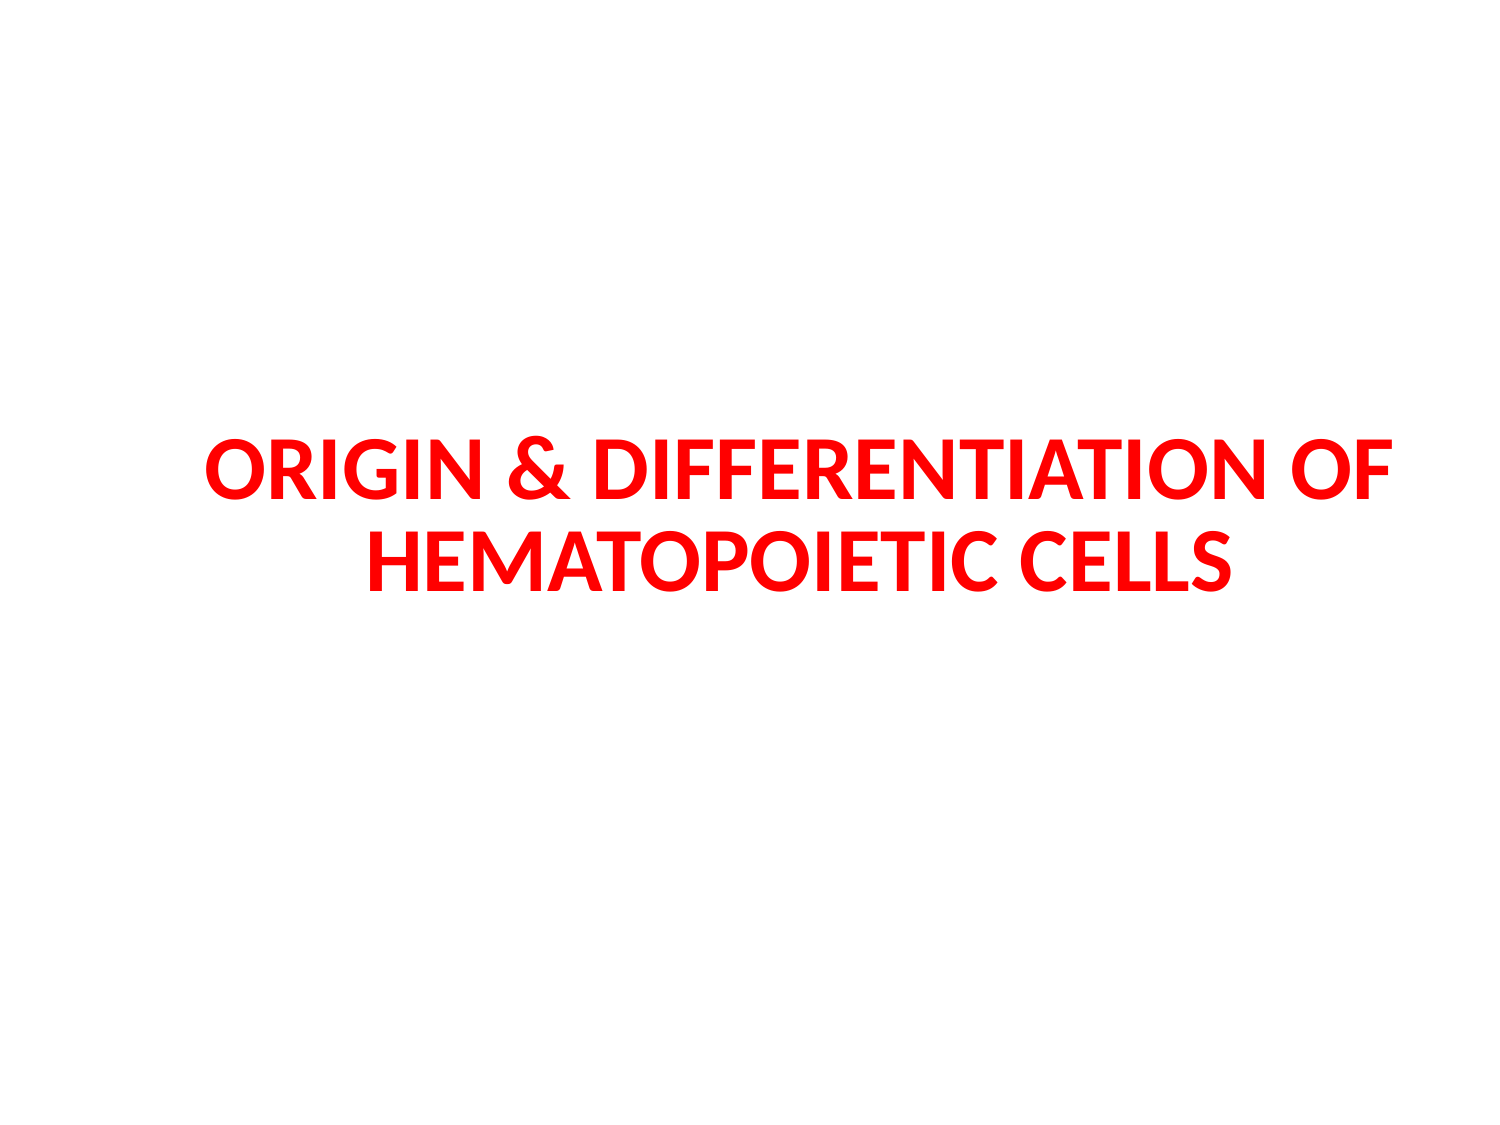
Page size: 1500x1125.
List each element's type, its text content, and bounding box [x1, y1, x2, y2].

title ORIGIN & DIFFERENTIATION OF HEMATOPOIETIC CELLS [150, 399, 1450, 646]
